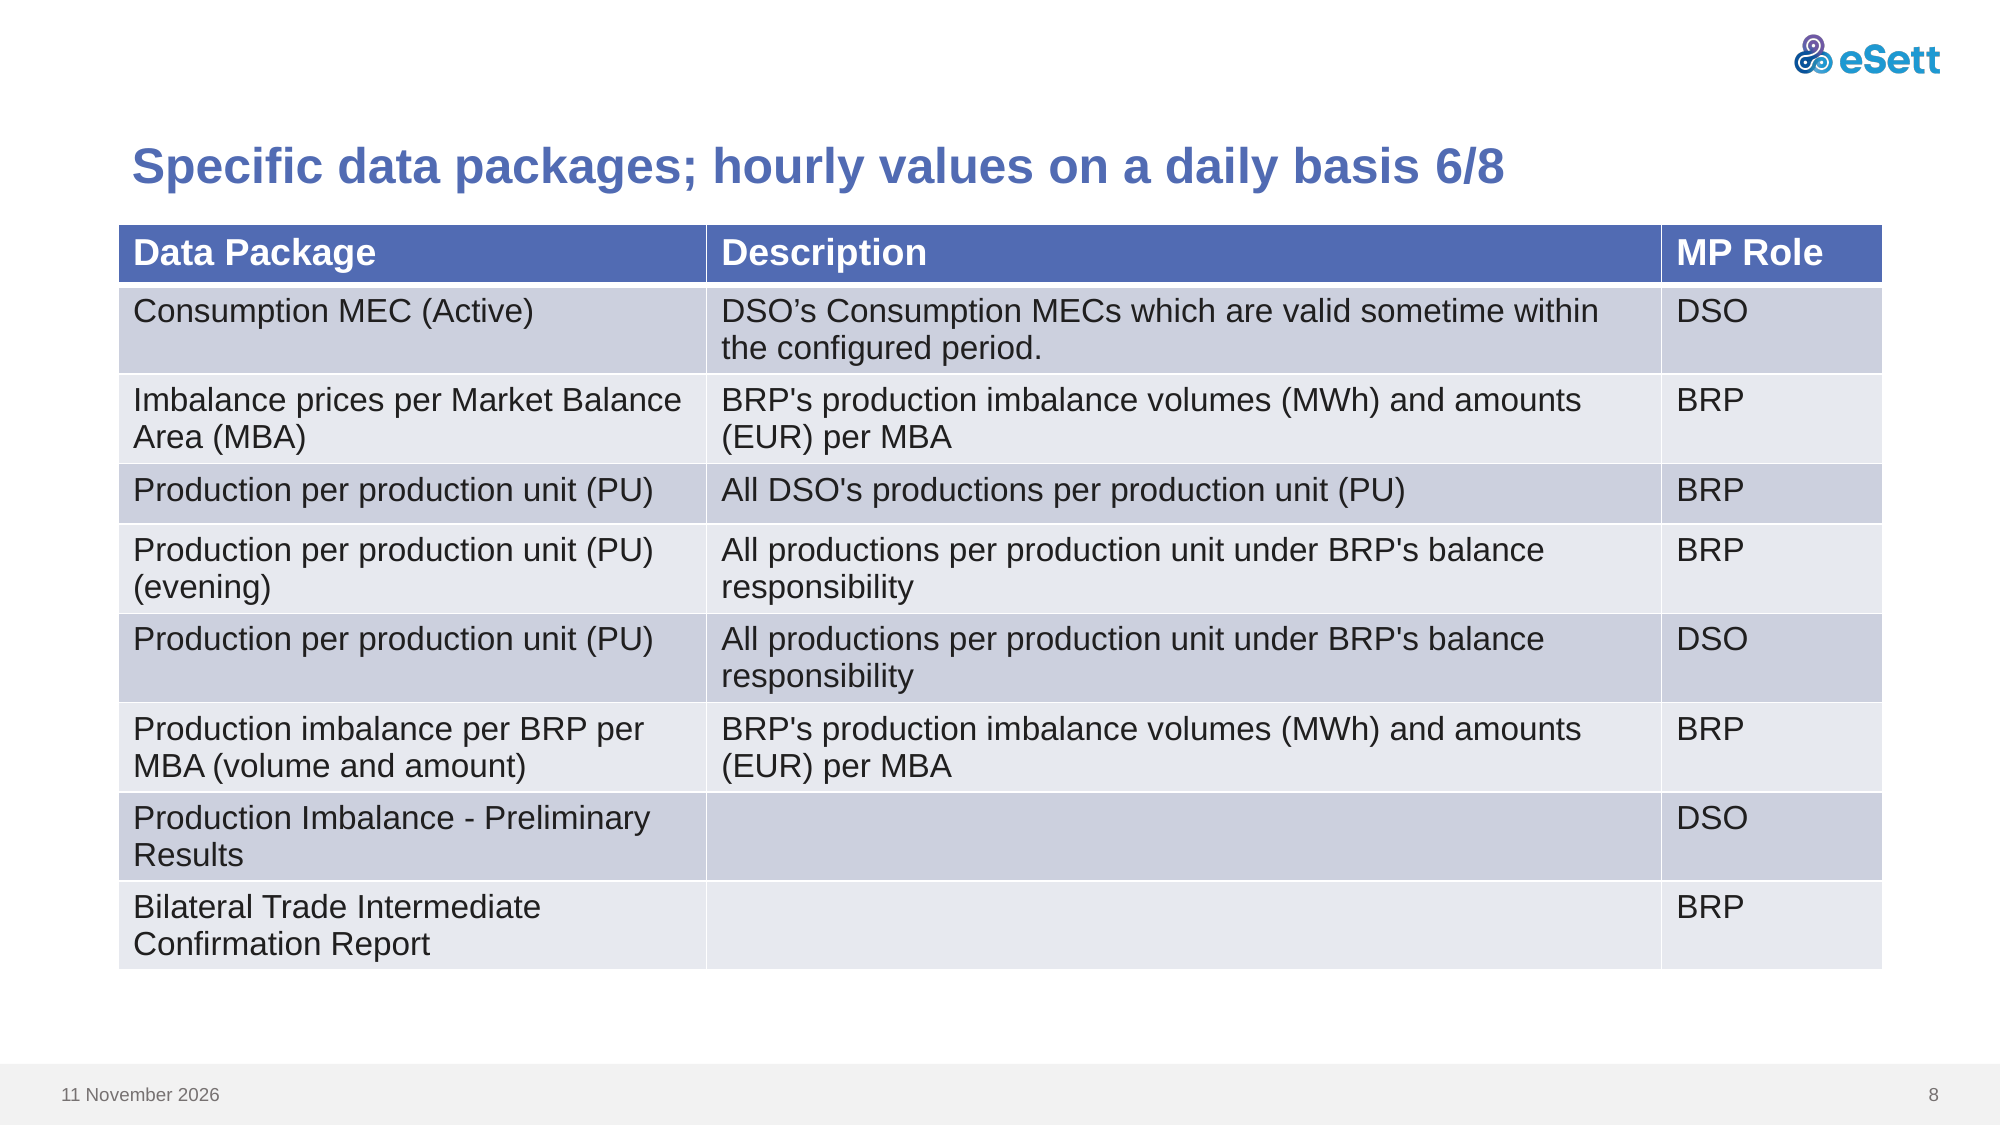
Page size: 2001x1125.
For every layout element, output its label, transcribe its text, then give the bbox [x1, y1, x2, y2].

table_cell DSO [1662, 793, 1882, 880]
table_cell [707, 793, 1661, 880]
table_cell BRP's production imbalance volumes (MWh) and amounts (EUR) per MBA [707, 703, 1661, 791]
table_header MP Role [1662, 225, 1882, 282]
table_cell DSO [1662, 288, 1882, 373]
table_cell BRP [1662, 375, 1882, 463]
table_header Data Package [119, 225, 706, 282]
table_cell All productions per production unit under BRP's balance responsibility [707, 614, 1661, 702]
table_header Description [707, 225, 1661, 282]
table_cell BRP's production imbalance volumes (MWh) and amounts (EUR) per MBA [707, 375, 1661, 463]
table_cell Production per production unit (PU) (evening) [119, 525, 706, 613]
table_cell DSO’s Consumption MECs which are valid sometime within the configured period. [707, 288, 1661, 373]
table_cell Production per production unit (PU) [119, 614, 706, 702]
table_cell All productions per production unit under BRP's balance responsibility [707, 525, 1661, 613]
picture [1794, 34, 1940, 74]
title Specific data packages; hourly values on a daily basis 6/8 [116, 59, 1877, 277]
table_cell [707, 882, 1661, 969]
table_cell Bilateral Trade Intermediate Confirmation Report [119, 882, 706, 969]
table_cell BRP [1662, 525, 1882, 613]
table_cell Consumption MEC (Active) [119, 288, 706, 373]
table_cell BRP [1662, 464, 1882, 523]
table_cell BRP [1662, 882, 1882, 969]
table_cell Production Imbalance - Preliminary Results [119, 793, 706, 880]
table_cell Production per production unit (PU) [119, 464, 706, 523]
table_cell Imbalance prices per Market Balance Area (MBA) [119, 375, 706, 463]
table_cell DSO [1662, 614, 1882, 702]
table_cell BRP [1662, 703, 1882, 791]
table_cell Production imbalance per BRP per MBA (volume and amount) [119, 703, 706, 791]
table_cell All DSO's productions per production unit (PU) [707, 464, 1661, 523]
